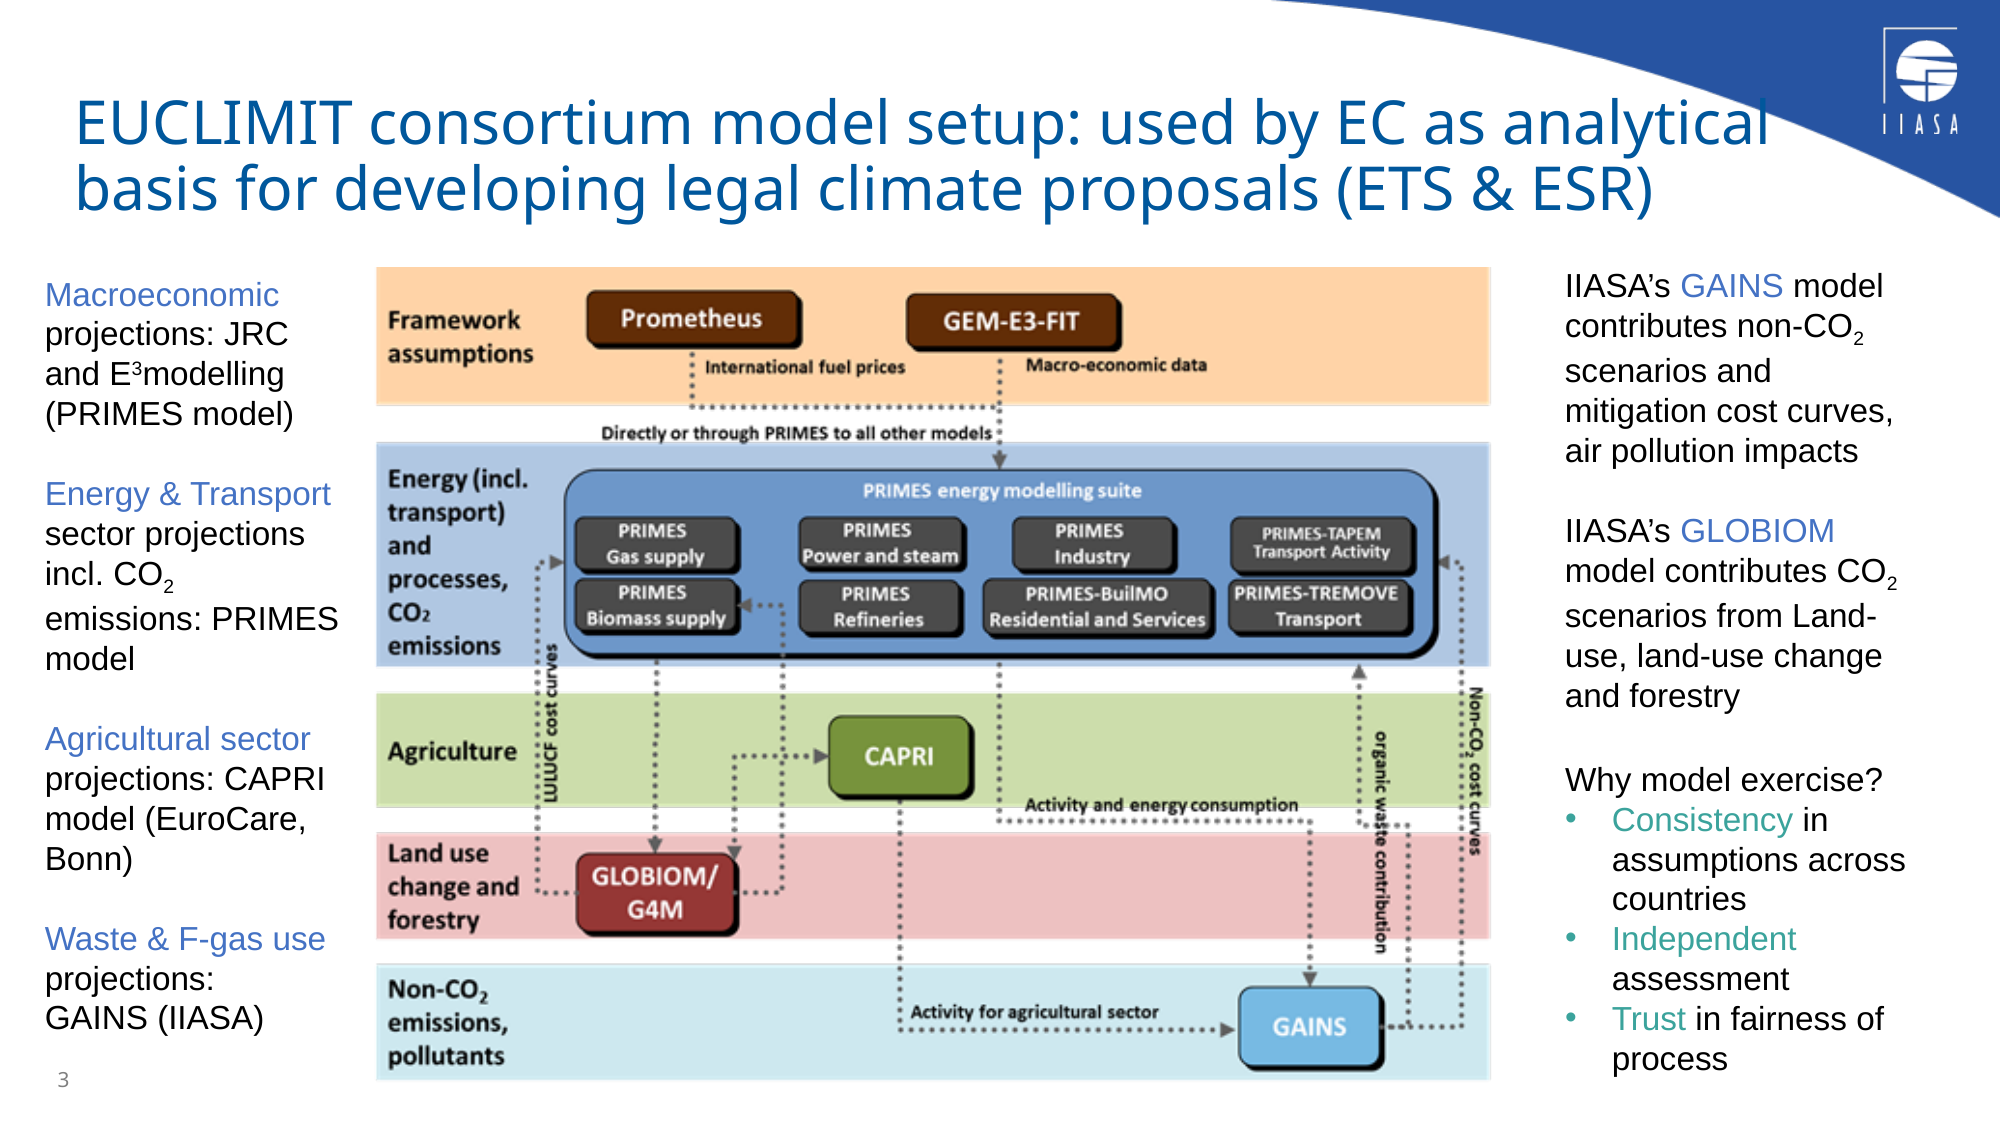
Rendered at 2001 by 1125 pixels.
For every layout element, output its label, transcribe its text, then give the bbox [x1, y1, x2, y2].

text_box IIASA’s GAINS model contributes non-CO2 scenarios and mitigation cost curves, air pollution impacts IIASA’s GLOBIOM model contributes CO2 scenarios from Land-use, land-use change and forestry [1550, 256, 1914, 722]
slide_number 3 [355, 1042, 493, 1102]
picture [0, 0, 2000, 1125]
title EUCLIMIT consortium model setup: used by EC as analytical basis for developing legal climate proposals (ETS & ESR) [59, 59, 1805, 257]
text_box Why model exercise? Consistency in assumptions across countries Independent assessment Trust in fairness of process [1550, 750, 1939, 1085]
text_box Macroeconomic projections: JRC and E3modelling (PRIMES model) Energy & Transport sector projections incl. CO2 emissions: PRIMES model Agricultural sector projections: CAPRI model (EuroCare, Bonn) Waste & F-gas use projections: GAINS (IIASA) [30, 265, 355, 1124]
